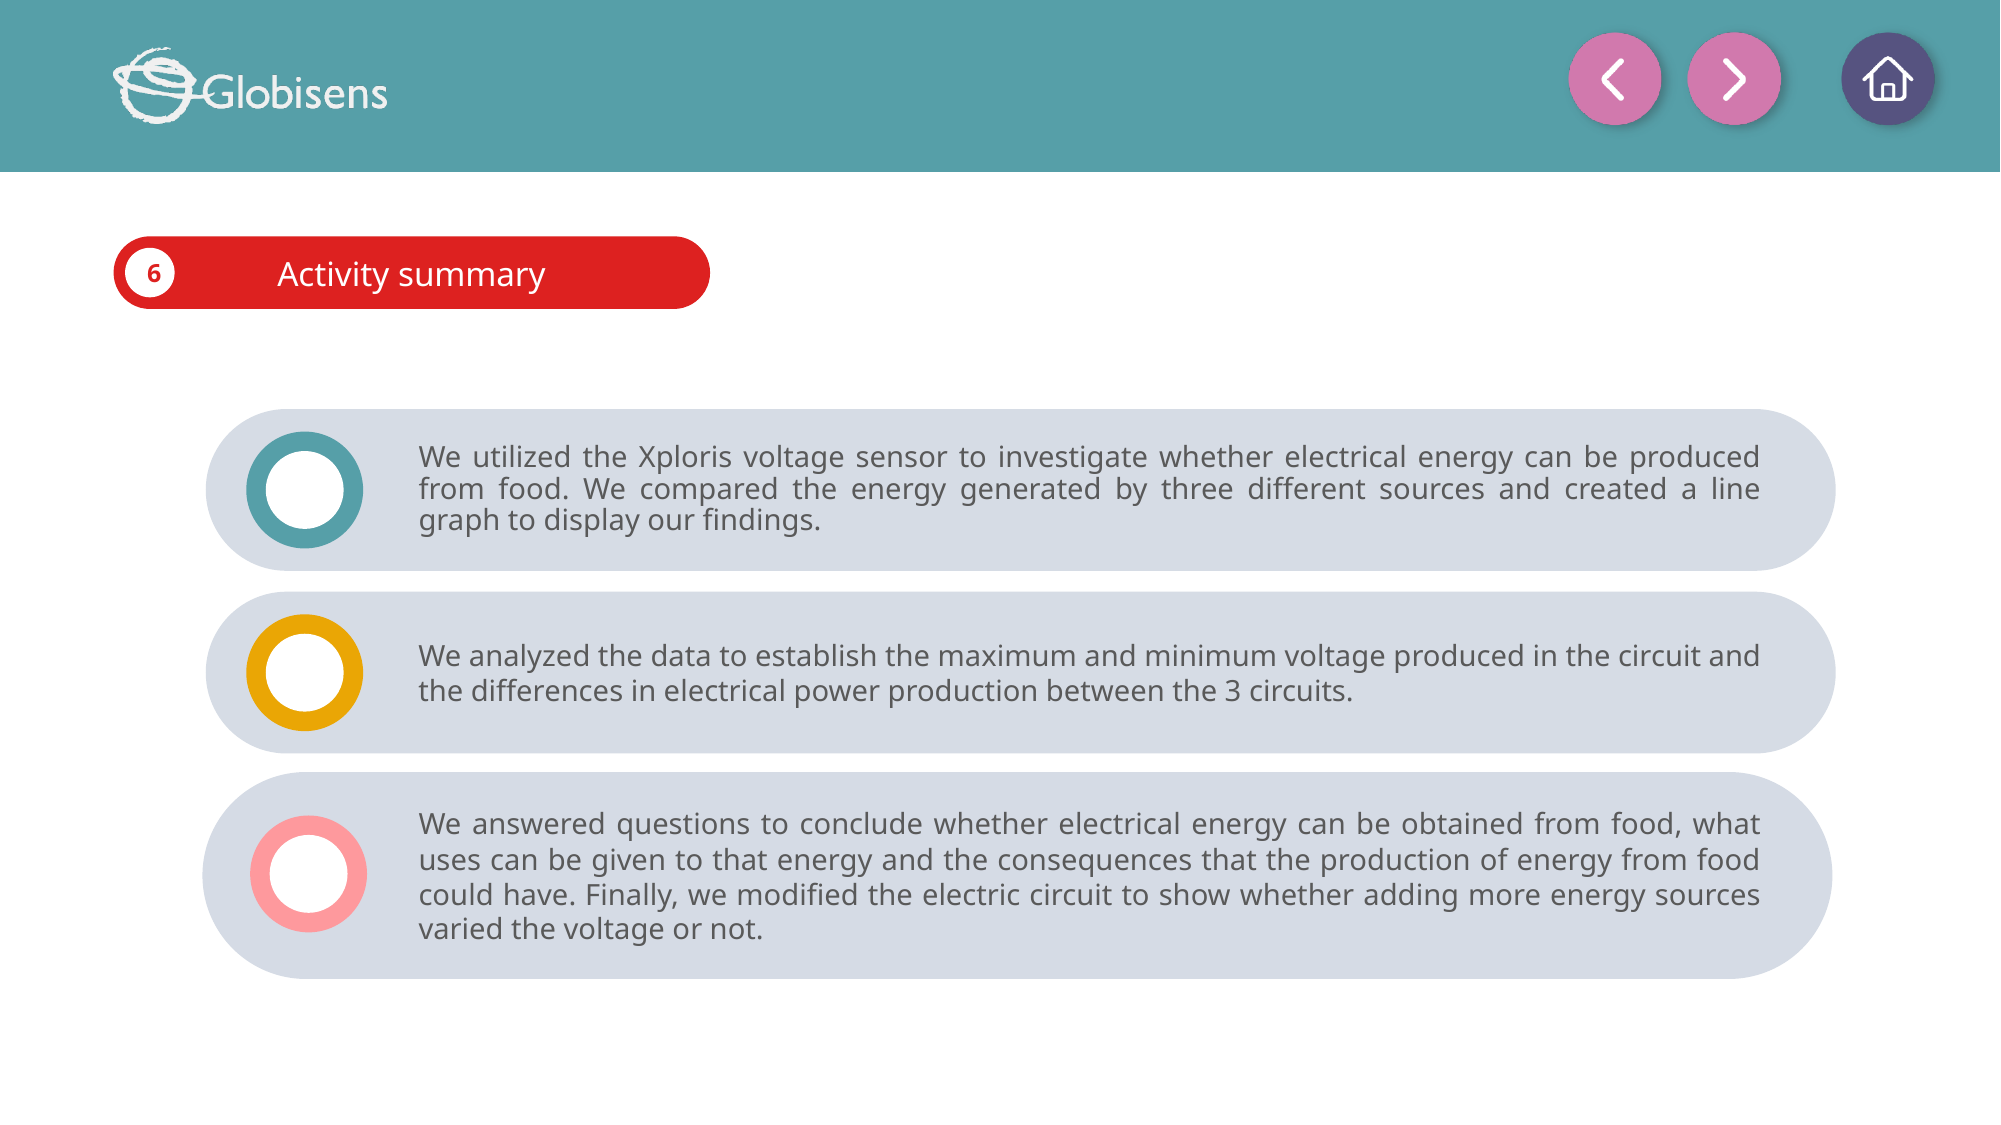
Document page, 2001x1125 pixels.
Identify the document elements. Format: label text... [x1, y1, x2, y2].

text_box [246, 431, 364, 549]
text_box [202, 772, 1833, 979]
text_box [204, 407, 1837, 572]
text_box [204, 590, 1837, 755]
picture [1559, 19, 1801, 142]
list We utilized the Xploris voltage sensor to investigate whether electrical energy can be produced from food. We compared the energy generated by three different sources and created a line graph to display our findings. [403, 431, 1777, 549]
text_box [250, 815, 368, 933]
text_box [0, 0, 2000, 173]
text_box We answered questions to conclude whether electrical energy can be obtained from food, what uses can be given to that energy and the consequences that the production of energy from food could have. Finally, we modified the electric circuit to show whether adding more energy sources varied the voltage or not. [403, 798, 1777, 954]
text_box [246, 614, 364, 732]
picture [113, 47, 387, 124]
picture [1832, 19, 1954, 142]
text_box We analyzed the data to establish the maximum and minimum voltage produced in the circuit and the differences in electrical power production between the 3 circuits. [403, 629, 1777, 715]
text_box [113, 236, 711, 309]
